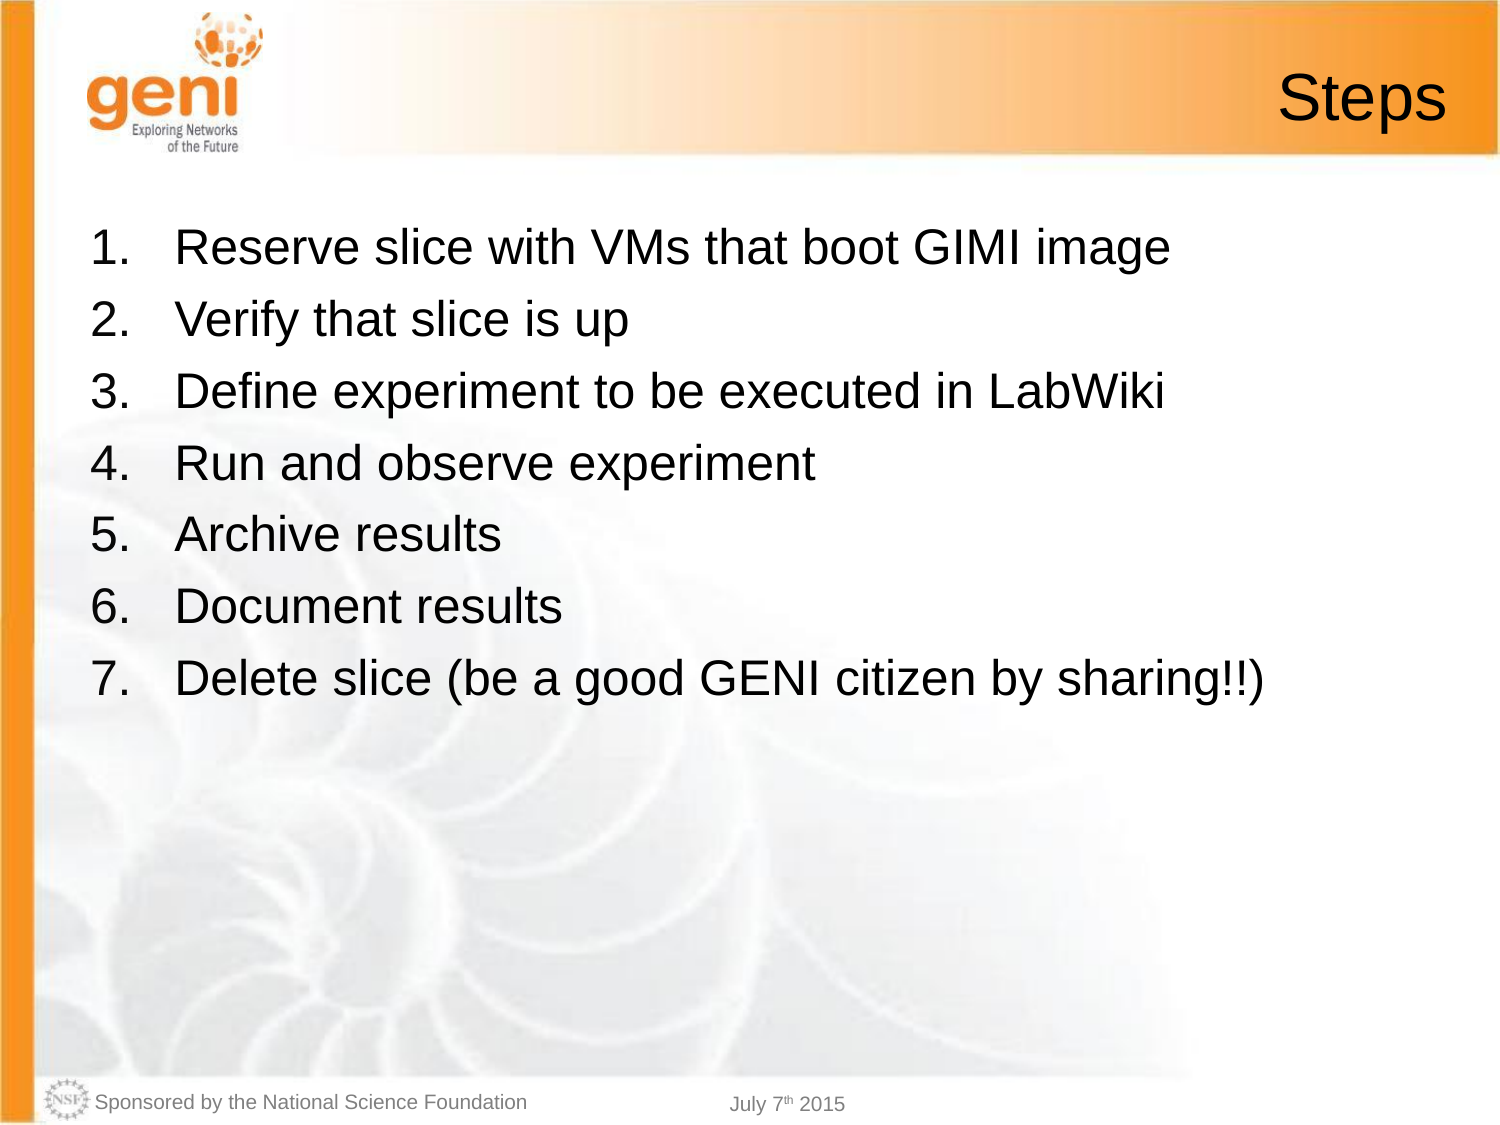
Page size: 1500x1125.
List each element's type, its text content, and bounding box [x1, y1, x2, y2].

picture [0, 0, 1500, 1125]
list Reserve slice with VMs that boot GIMI image Verify that slice is up Define experiment to be executed in LabWiki Run and observe experiment Archive results Document results Delete slice (be a good GENI citizen by sharing!!) [75, 200, 1463, 1050]
title Steps [112, 0, 1463, 188]
